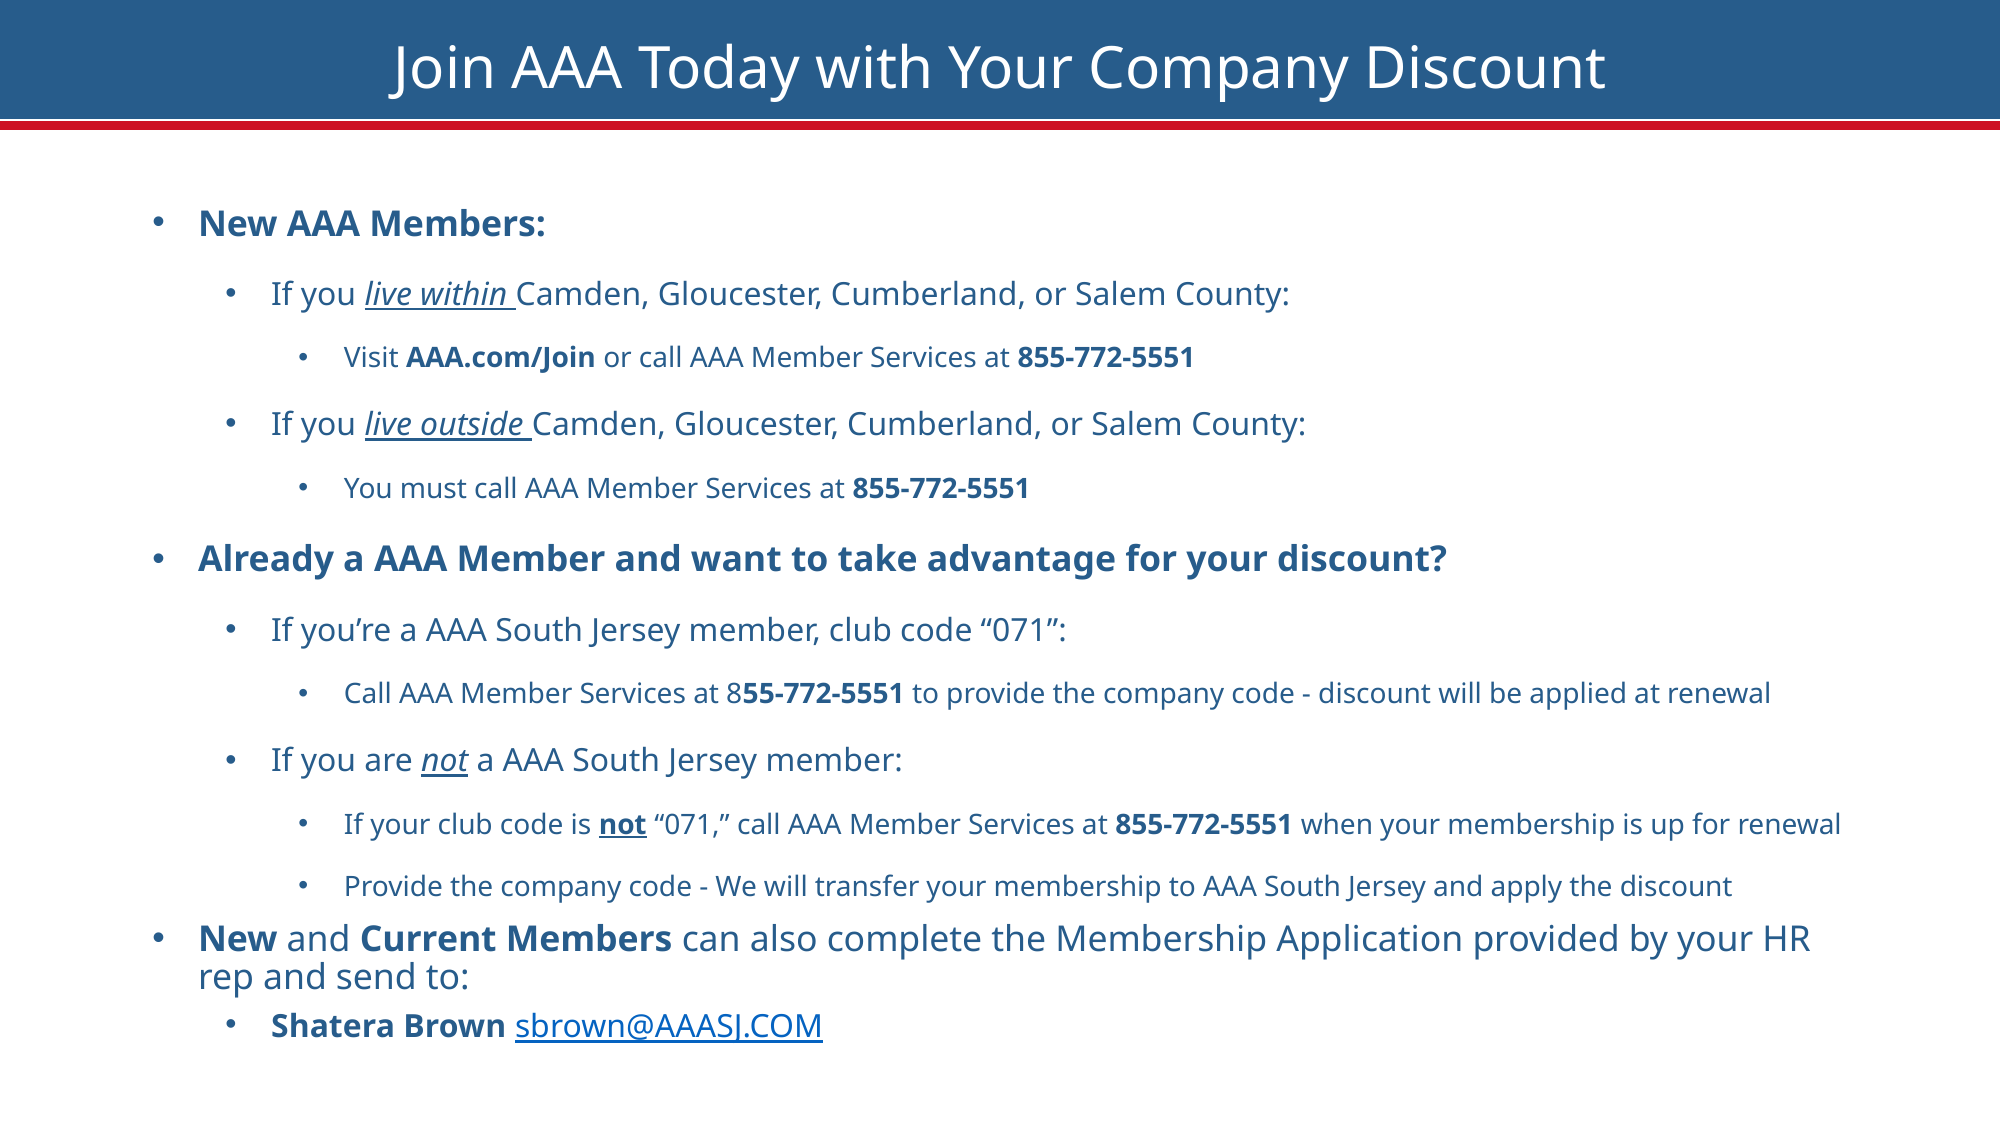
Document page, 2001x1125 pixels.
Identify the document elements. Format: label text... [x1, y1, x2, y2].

text_box [0, 119, 2000, 132]
text_box Join AAA Today with Your Company Discount [0, 0, 2000, 119]
list New AAA Members: If you live within Camden, Gloucester, Cumberland, or Salem County: Visit AAA.com/Join or call AAA Member Services at 855-772-5551 If you live outside Camden, Gloucester, Cumberland, or Salem County: You must call AAA Member Services at 855-772-5551 Already a AAA Member and want to take advantage for your discount? If you’re a AAA South Jersey member, club code “071”: Call AAA Member Services at 855-772-5551 to provide the company code - discount will be applied at renewal If you are not a AAA South Jersey member: If your club code is not “071,” call AAA Member Services at 855-772-5551 when your membership is up for renewal Provide the company code - We will transfer your membership to AAA South Jersey and apply the discount New and Current Members can also complete the Membership Application provided by your HR rep and send to: Shatera Brown sbrown@AAASJ.COM [137, 171, 1860, 1079]
